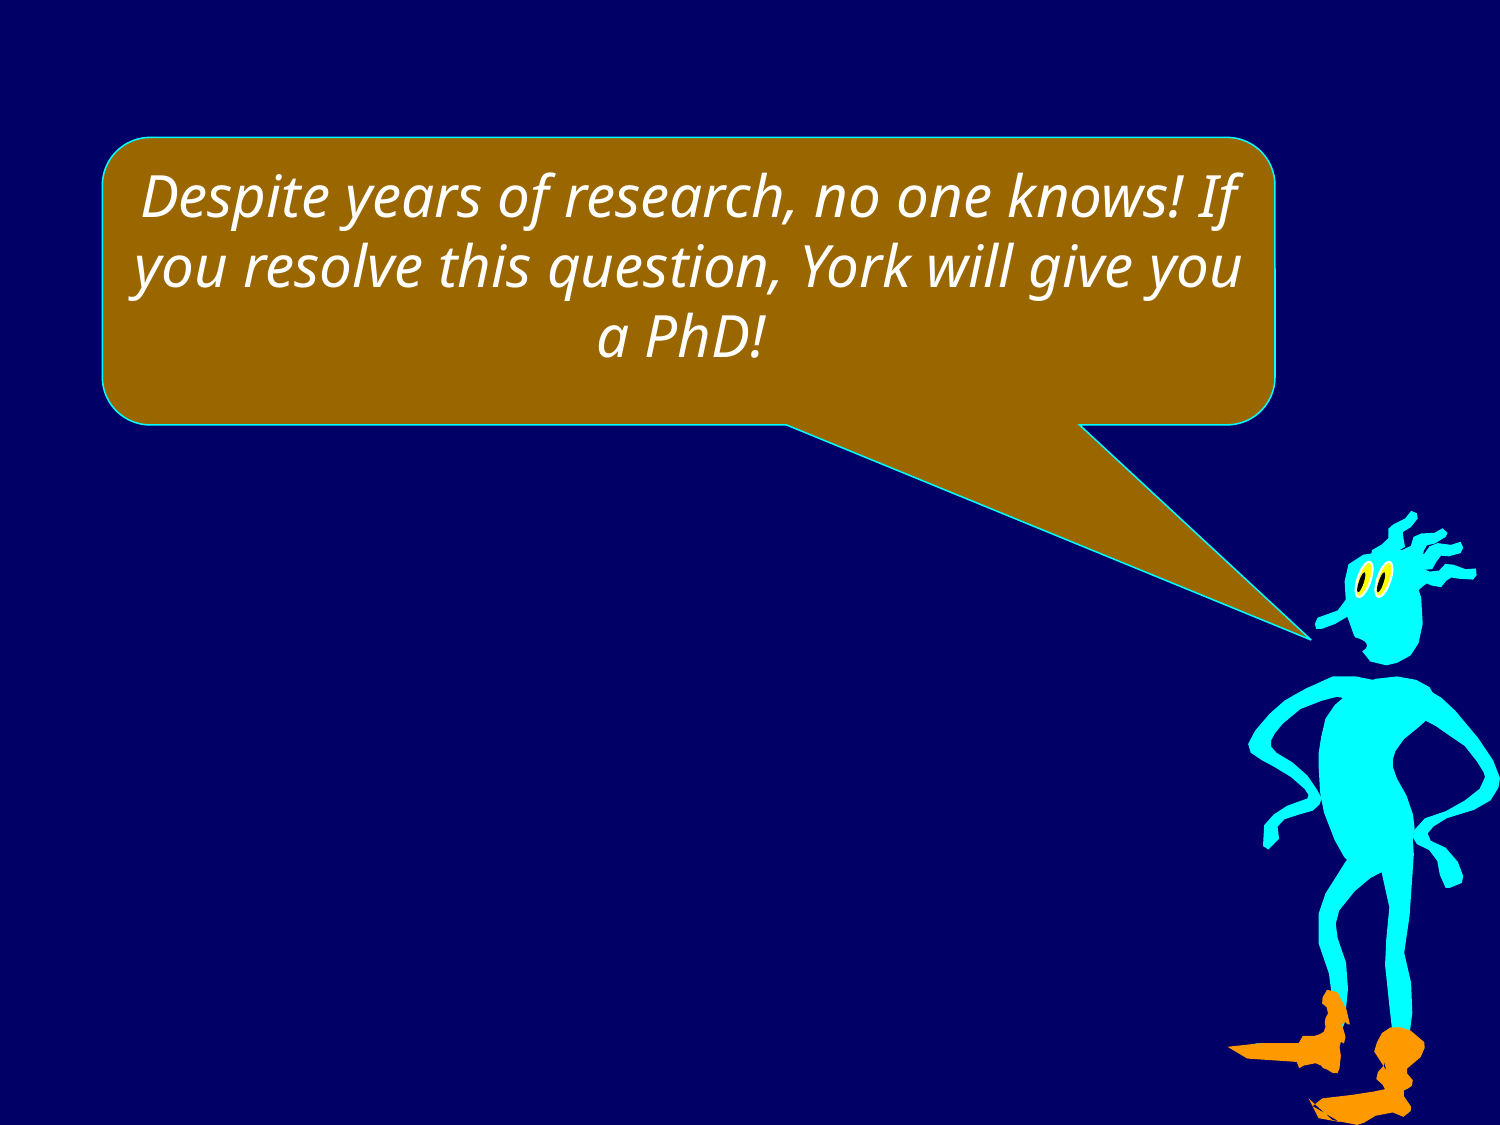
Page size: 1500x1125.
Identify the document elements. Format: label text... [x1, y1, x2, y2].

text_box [1227, 510, 1500, 1125]
text_box Despite years of research, no one knows! If you resolve this question, York will give you a PhD! [102, 137, 1276, 604]
